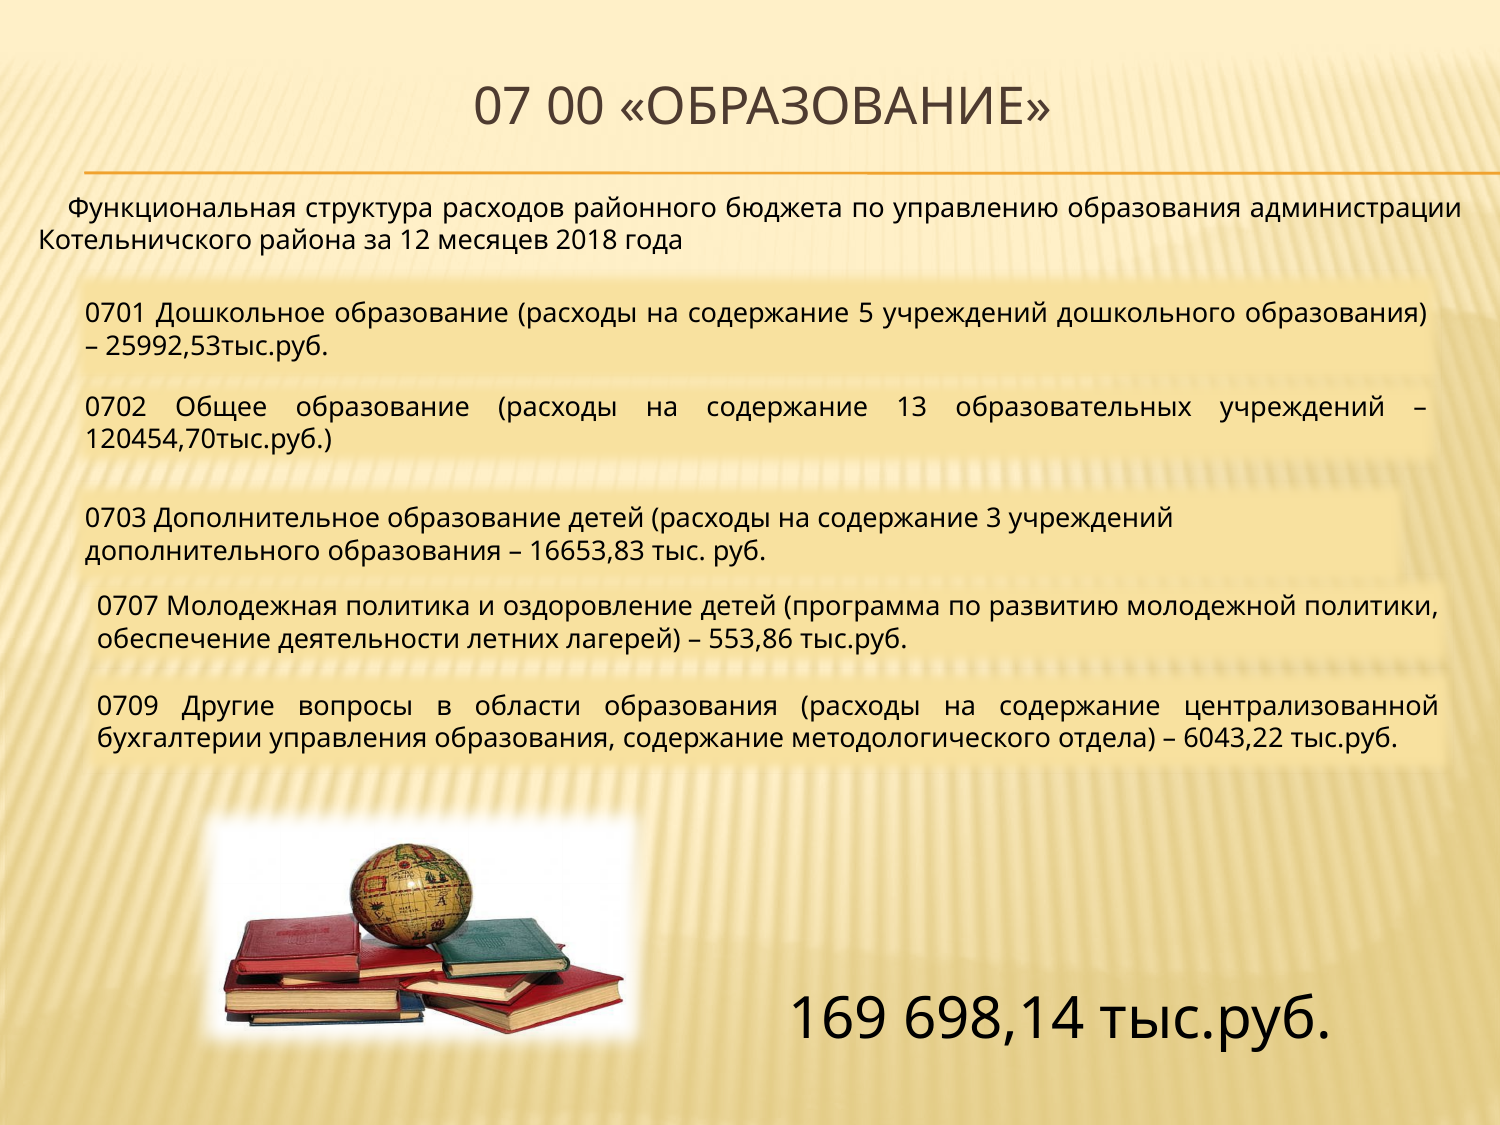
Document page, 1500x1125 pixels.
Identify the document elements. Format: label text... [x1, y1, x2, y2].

text_box Функциональная структура расходов районного бюджета по управлению образования администрации Котельничского района за 12 месяцев 2018 года [36, 200, 1465, 245]
picture [187, 796, 657, 1060]
text_box 0701 Дошкольное образование (расходы на содержание 5 учреждений дошкольного образования) – 25992,53тыс.руб. [83, 282, 1430, 376]
title 07 00 «образование» [50, 35, 1475, 173]
text_box 0703 Дополнительное образование детей (расходы на содержание 3 учреждений дополнительного образования – 16653,83 тыс. руб. [84, 494, 1394, 574]
text_box 169 698,14 тыс.руб. [771, 971, 1361, 1059]
text_box 0707 Молодежная политика и оздоровление детей (программа по развитию молодежной политики, обеспечение деятельности летних лагерей) – 553,86 тыс.руб. [96, 588, 1441, 654]
text_box 0709 Другие вопросы в области образования (расходы на содержание централизованной бухгалтерии управления образования, содержание методологического отдела) – 6043,22 тыс.руб. [94, 680, 1442, 762]
text_box 0702 Общее образование (расходы на содержание 13 образовательных учреждений – 120454,70тыс.руб.) [85, 389, 1428, 455]
